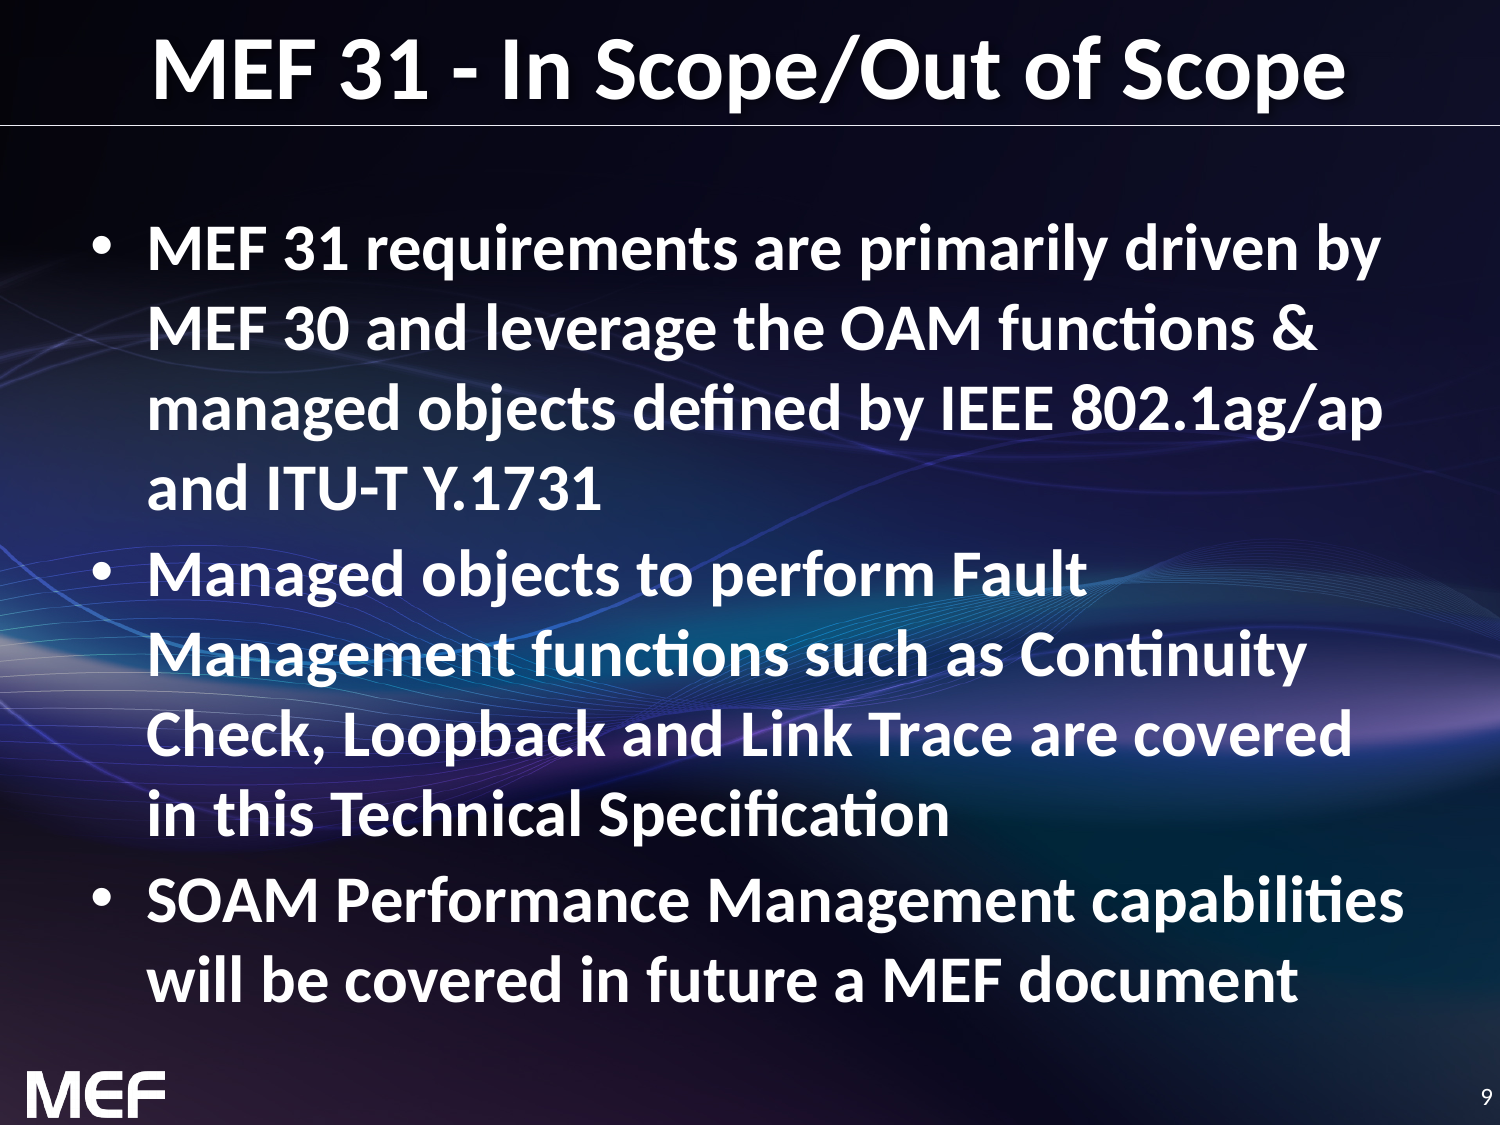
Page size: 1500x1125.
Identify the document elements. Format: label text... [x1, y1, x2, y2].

picture [0, 126, 1500, 1125]
title MEF 31 - In Scope/Out of Scope [0, 0, 1500, 126]
list MEF 31 requirements are primarily driven by MEF 30 and leverage the OAM functions & managed objects defined by IEEE 802.1ag/ap and ITU-T Y.1731 Managed objects to perform Fault Management functions such as Continuity Check, Loopback and Link Trace are covered in this Technical Specification SOAM Performance Management capabilities will be covered in future a MEF document [75, 196, 1425, 1005]
